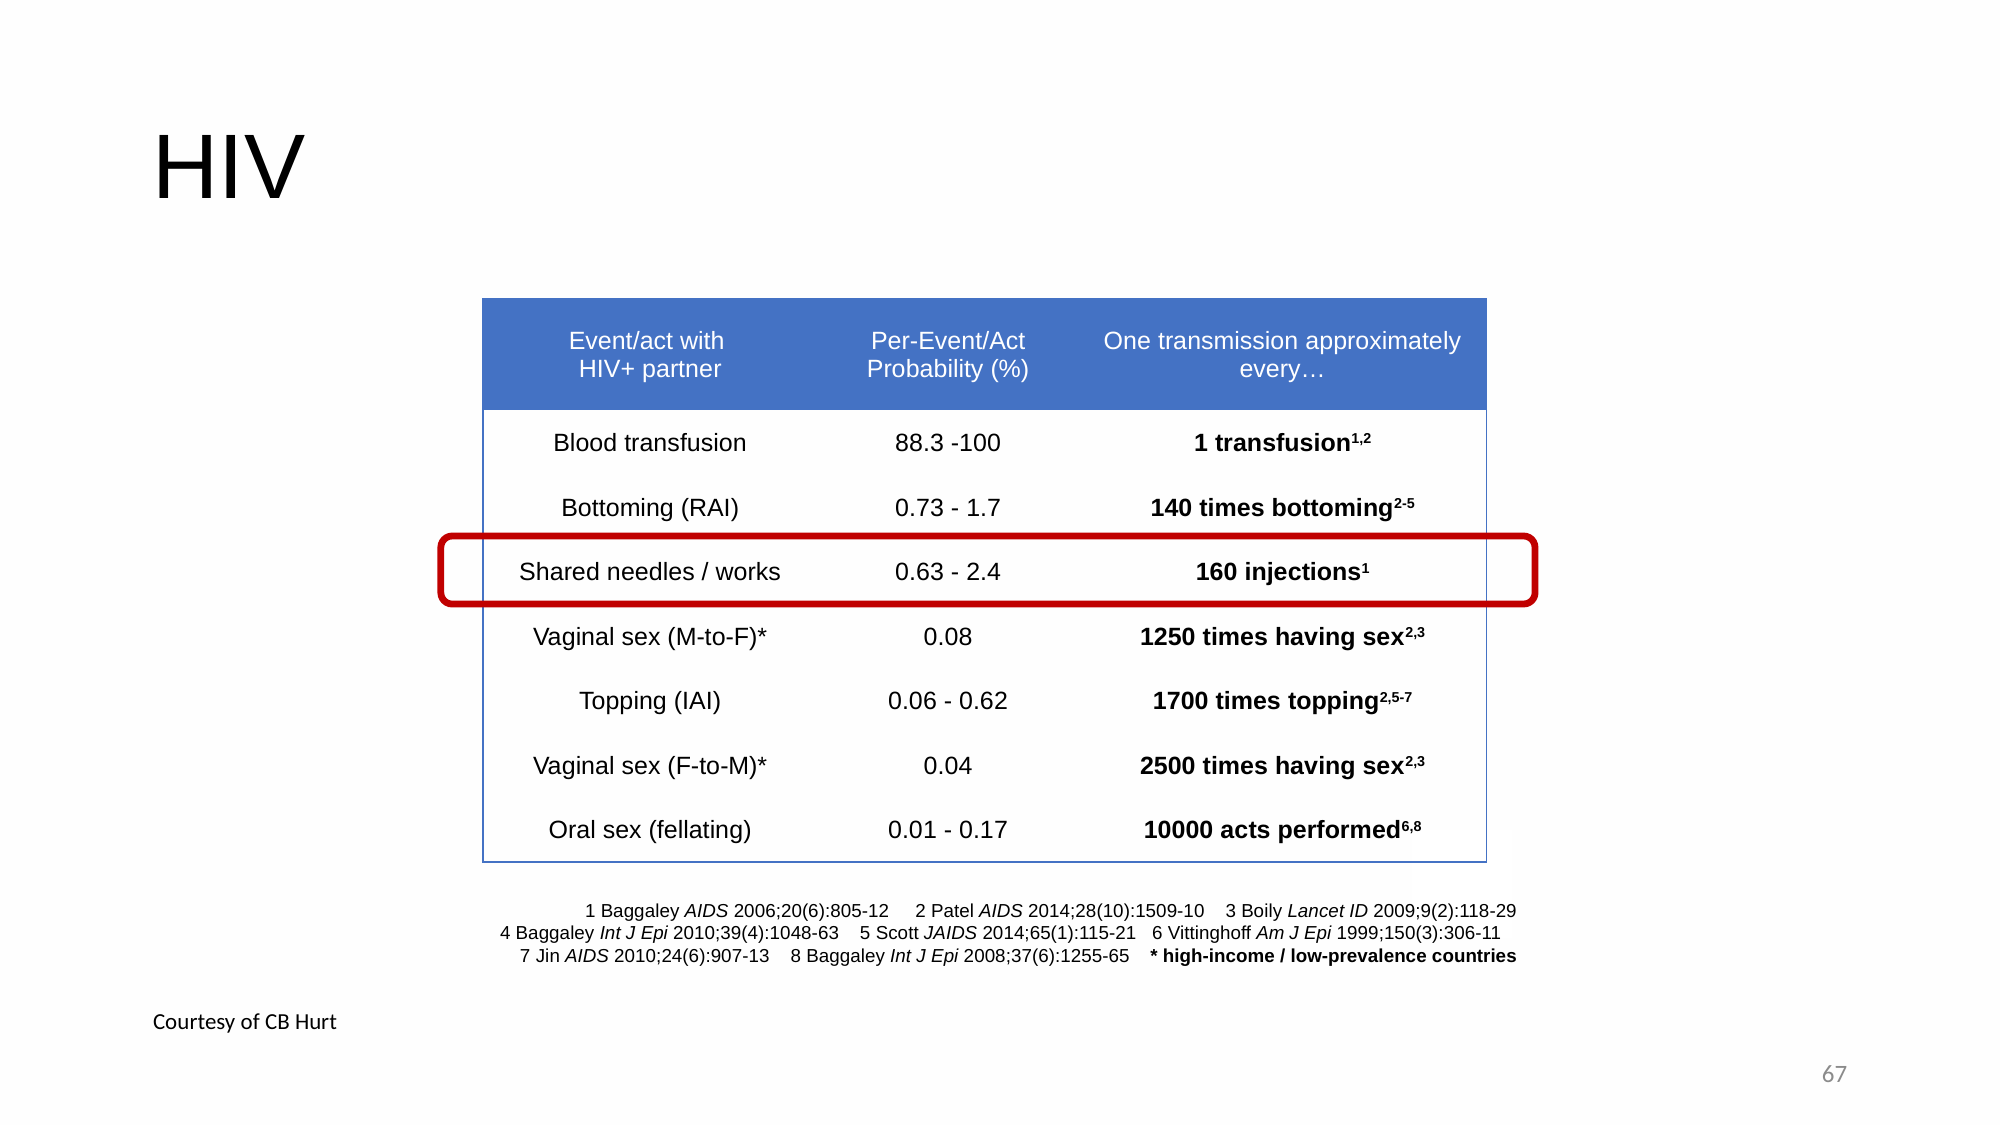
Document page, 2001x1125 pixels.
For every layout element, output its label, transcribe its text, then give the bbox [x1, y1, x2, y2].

table_cell 0.06 - 0.62 [818, 669, 1079, 733]
table_cell 1700 times topping2,5-7 [1079, 669, 1486, 733]
title HIV [137, 59, 1863, 278]
table_cell Topping (IAI) [484, 669, 818, 733]
text_box Courtesy of CB Hurt [138, 999, 353, 1042]
table_header Per-Event/Act Probability (%) [818, 300, 1079, 410]
slide_number 67 [1412, 1042, 1863, 1103]
table_header Event/act with HIV+ partner [484, 300, 818, 410]
table_cell 2500 times having sex2,3 [1079, 733, 1486, 798]
table_header One transmission approximately every… [1079, 300, 1486, 410]
table_cell 0.01 - 0.17 [818, 798, 1079, 861]
text_box [439, 534, 1537, 606]
table_cell 1250 times having sex2,3 [1079, 606, 1486, 669]
table_cell Bottoming (RAI) [484, 475, 818, 534]
table_cell 0.73 - 1.7 [818, 475, 1079, 534]
table_cell Vaginal sex (F-to-M)* [484, 733, 818, 798]
table_cell 0.08 [818, 606, 1079, 669]
table_cell Blood transfusion [484, 410, 818, 475]
text_box [1412, 830, 1512, 890]
table_cell 88.3 -100 [818, 410, 1079, 475]
table_cell Oral sex (fellating) [484, 798, 818, 861]
text_box 1 Baggaley AIDS 2006;20(6):805-12 2 Patel AIDS 2014;28(10):1509-10 3 Boily Lancet ID 2009;9(2):118-29 4 Baggaley Int J Epi 2010;39(4):1048-63 5 Scott JAIDS 2014;65(1):115-21 6 Vittinghoff Am J Epi 1999;150(3):306-11 7 Jin AIDS 2010;24(6):907-13 8 Baggaley Int J Epi 2008;37(6):1255-65 * high-income / low-prevalence countries [484, 890, 1532, 974]
table_cell 140 times bottoming2-5 [1079, 475, 1486, 534]
table_cell 0.04 [818, 733, 1079, 798]
table_cell Vaginal sex (M-to-F)* [484, 606, 818, 669]
table_cell 10000 acts performed6,8 [1079, 798, 1486, 861]
table_cell 1 transfusion1,2 [1079, 410, 1486, 475]
